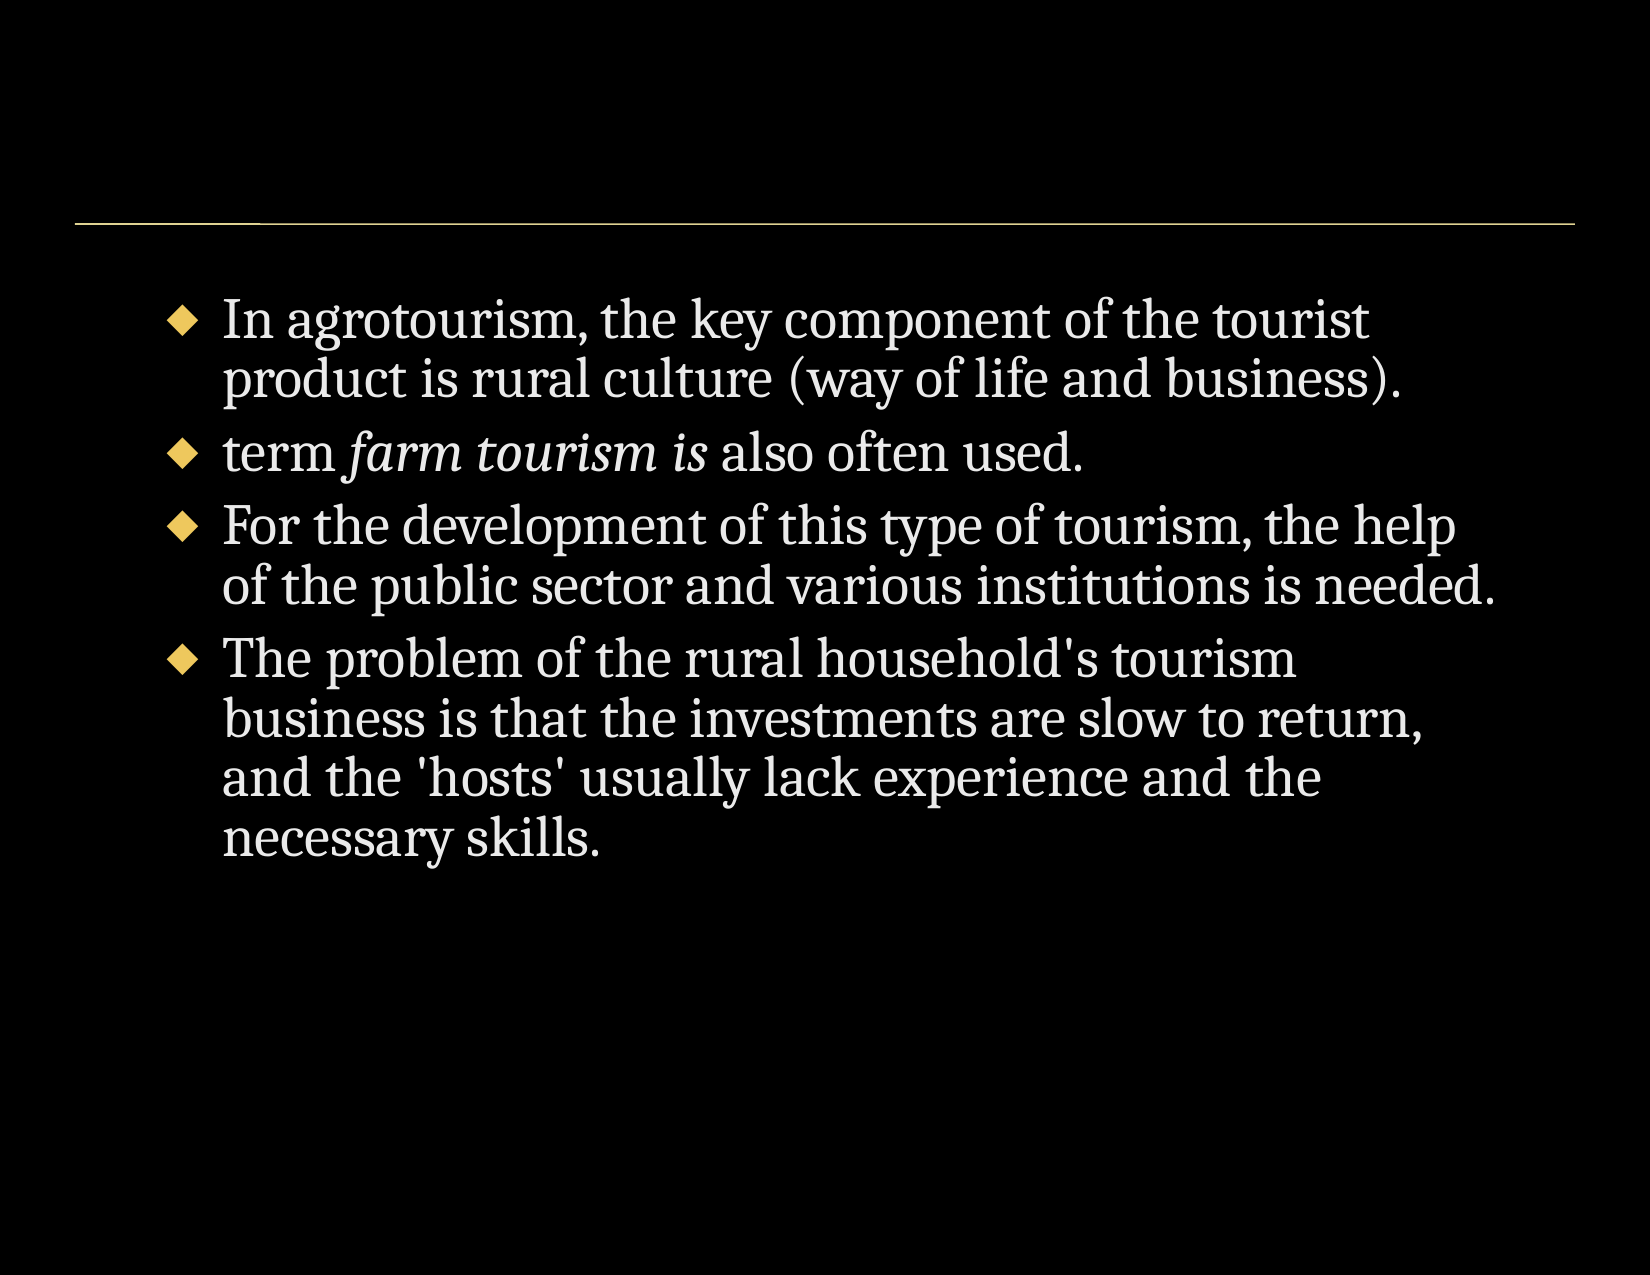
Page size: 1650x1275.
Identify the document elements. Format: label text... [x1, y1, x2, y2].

text_box In agrotourism, the key component of the tourist product is rural culture (way of life and business). term farm tourism is also often used. For the development of this type of tourism, the help of the public sector and various institutions is needed. The problem of the rural household's tourism business is that the investments are slow to return, and the 'hosts' usually lack experience and the necessary skills. [164, 290, 1511, 869]
title [50, 3, 1474, 243]
